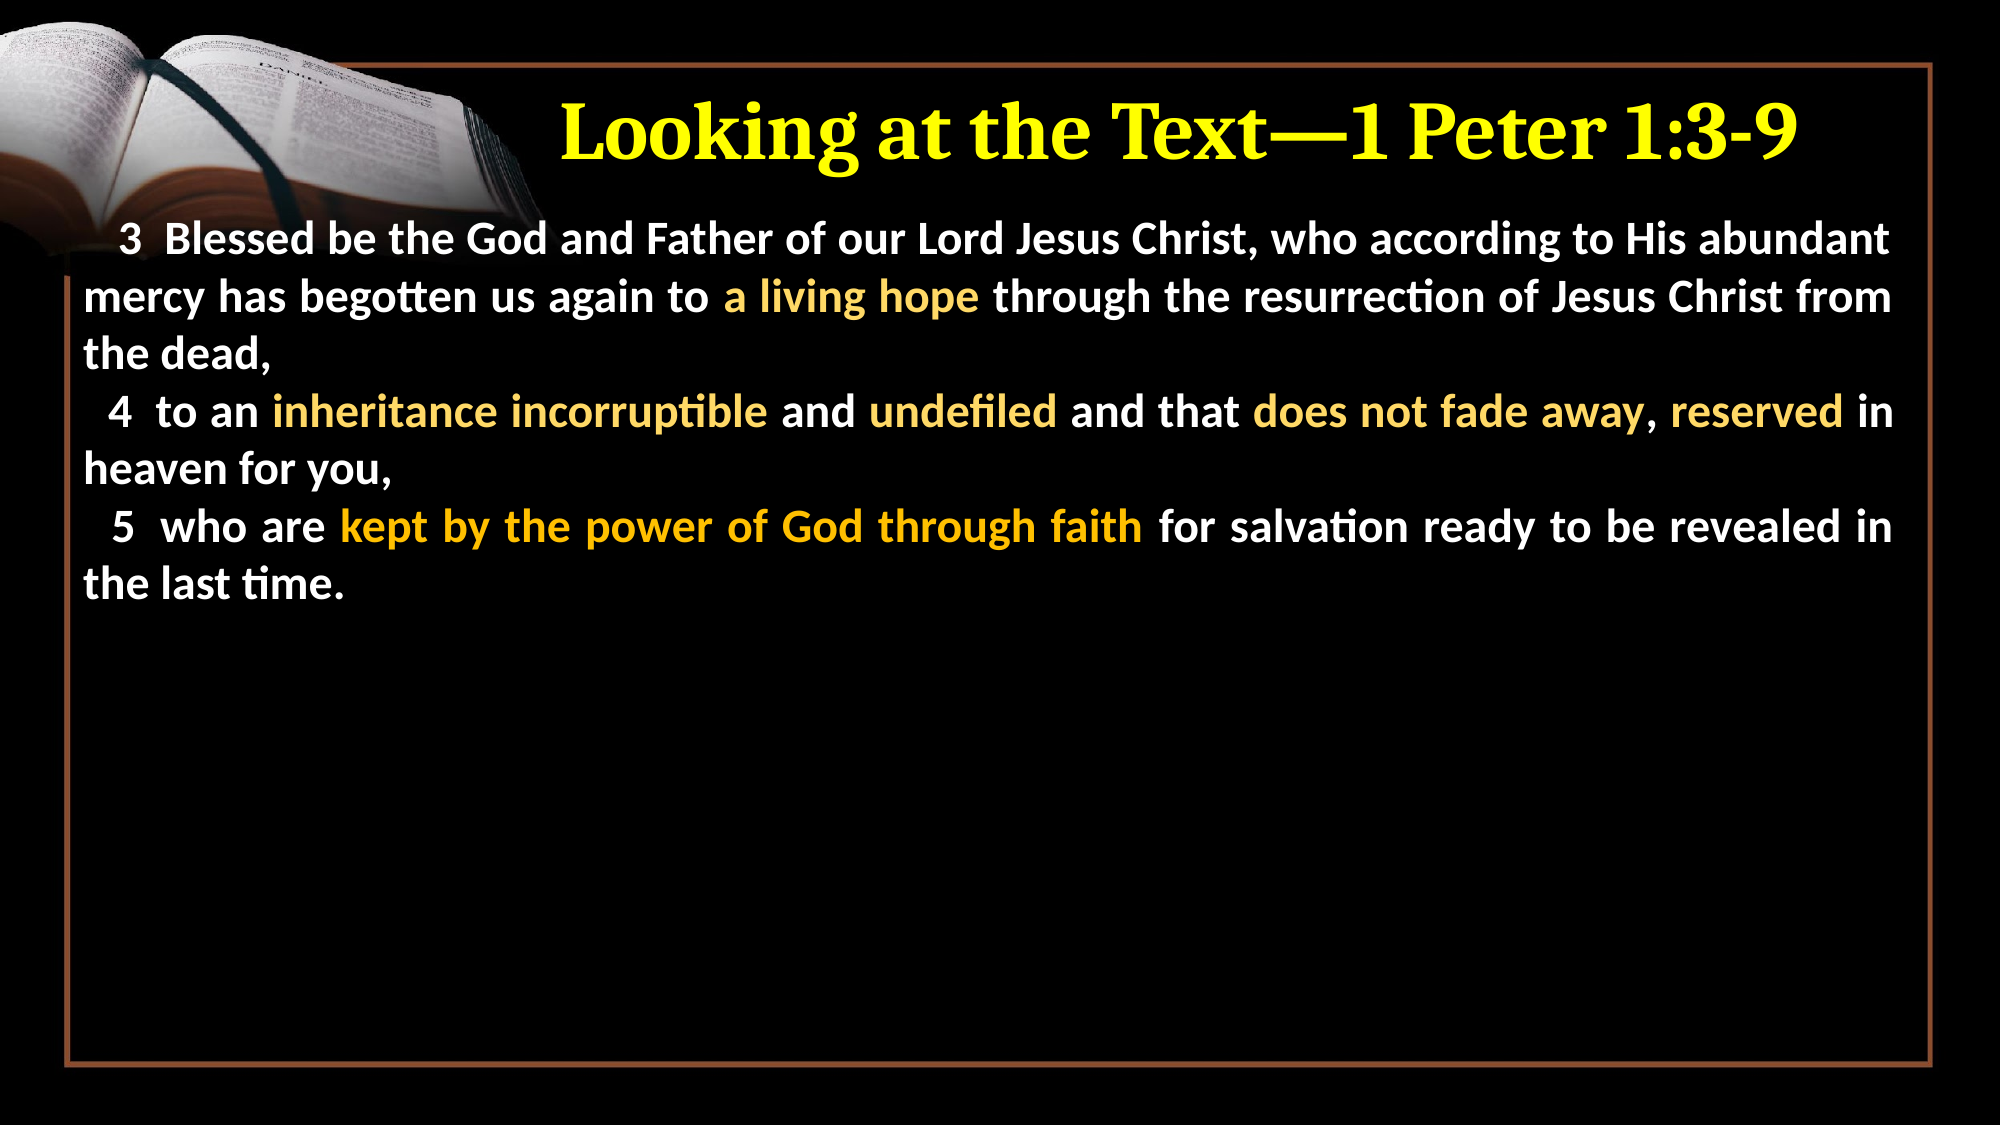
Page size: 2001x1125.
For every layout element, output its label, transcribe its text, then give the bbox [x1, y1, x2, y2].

title Looking at the Text—1 Peter 1:3-9 [421, 85, 1939, 180]
picture [0, 0, 2000, 1125]
text_box 3 Blessed be the God and Father of our Lord Jesus Christ, who according to His abundant mercy has begotten us again to a living hope through the resurrection of Jesus Christ from the dead, 4 to an inheritance incorruptible and undefiled and that does not fade away, reserved in heaven for you, 5 who are kept by the power of God through faith for salvation ready to be revealed in the last time. [68, 199, 1910, 617]
